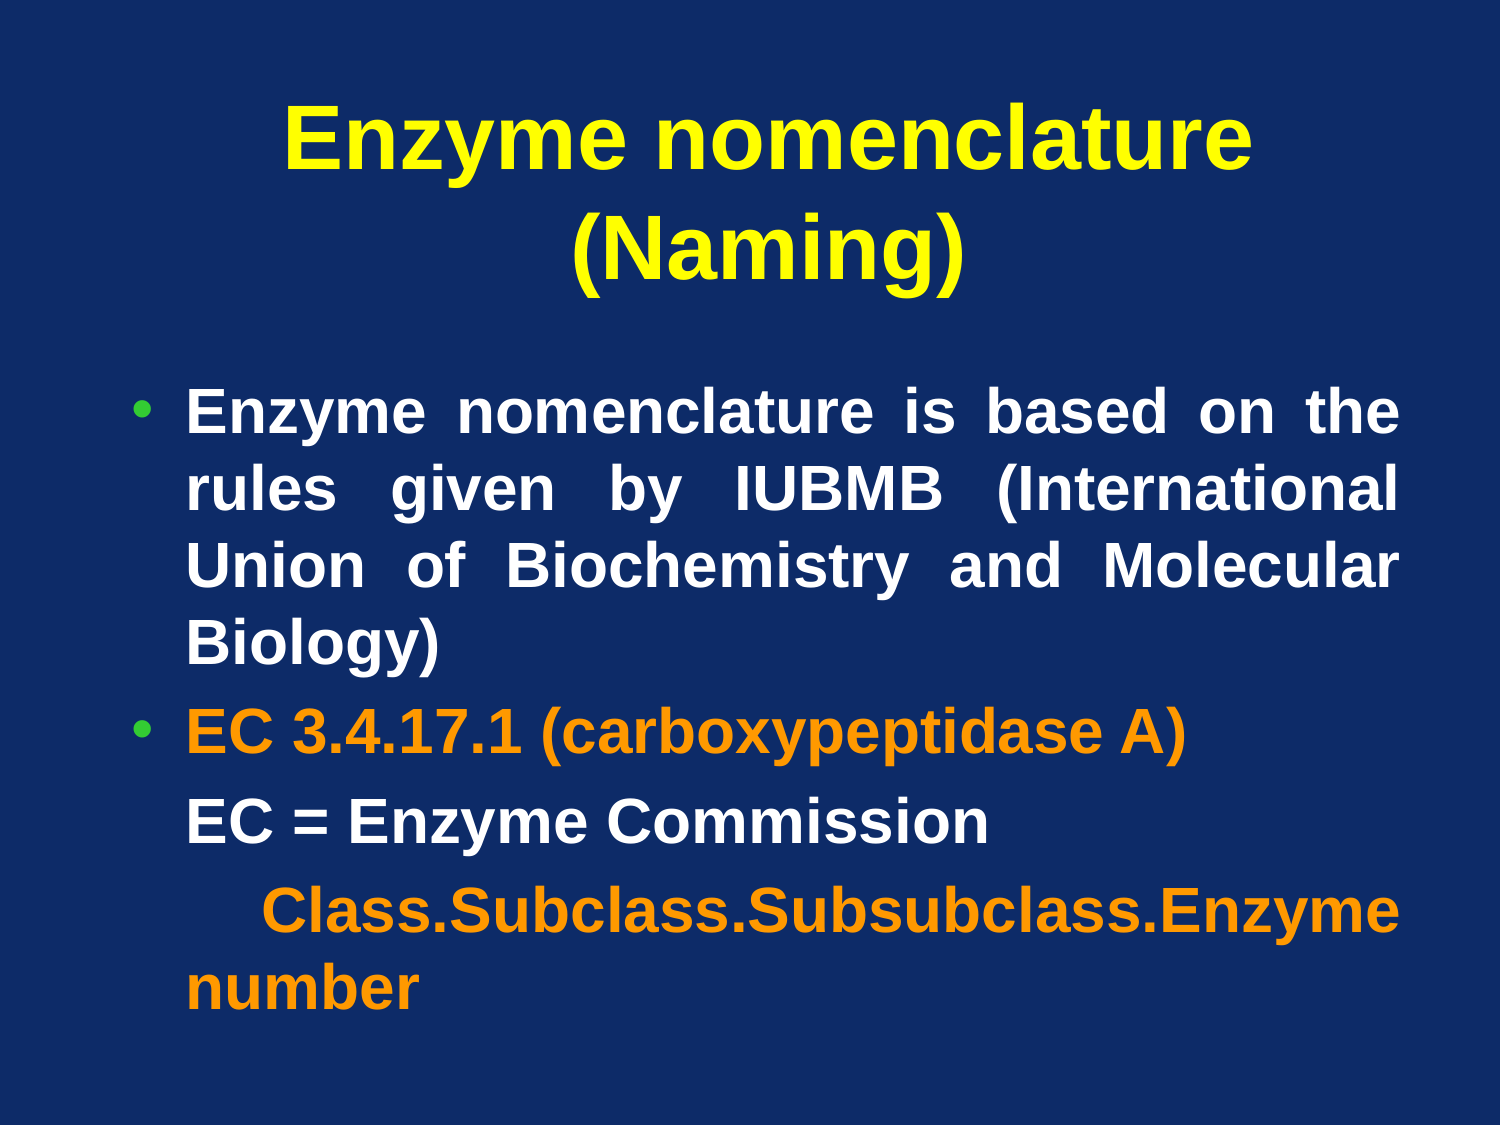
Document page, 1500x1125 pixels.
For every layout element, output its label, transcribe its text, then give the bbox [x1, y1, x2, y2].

list Enzyme nomenclature is based on the rules given by IUBMB (International Union of Biochemistry and Molecular Biology) EC 3.4.17.1 (carboxypeptidase A) EC = Enzyme Commission Class.Subclass.Subsubclass.Enzyme number [116, 362, 1417, 1038]
title Enzyme nomenclature (Naming) [87, 62, 1450, 313]
